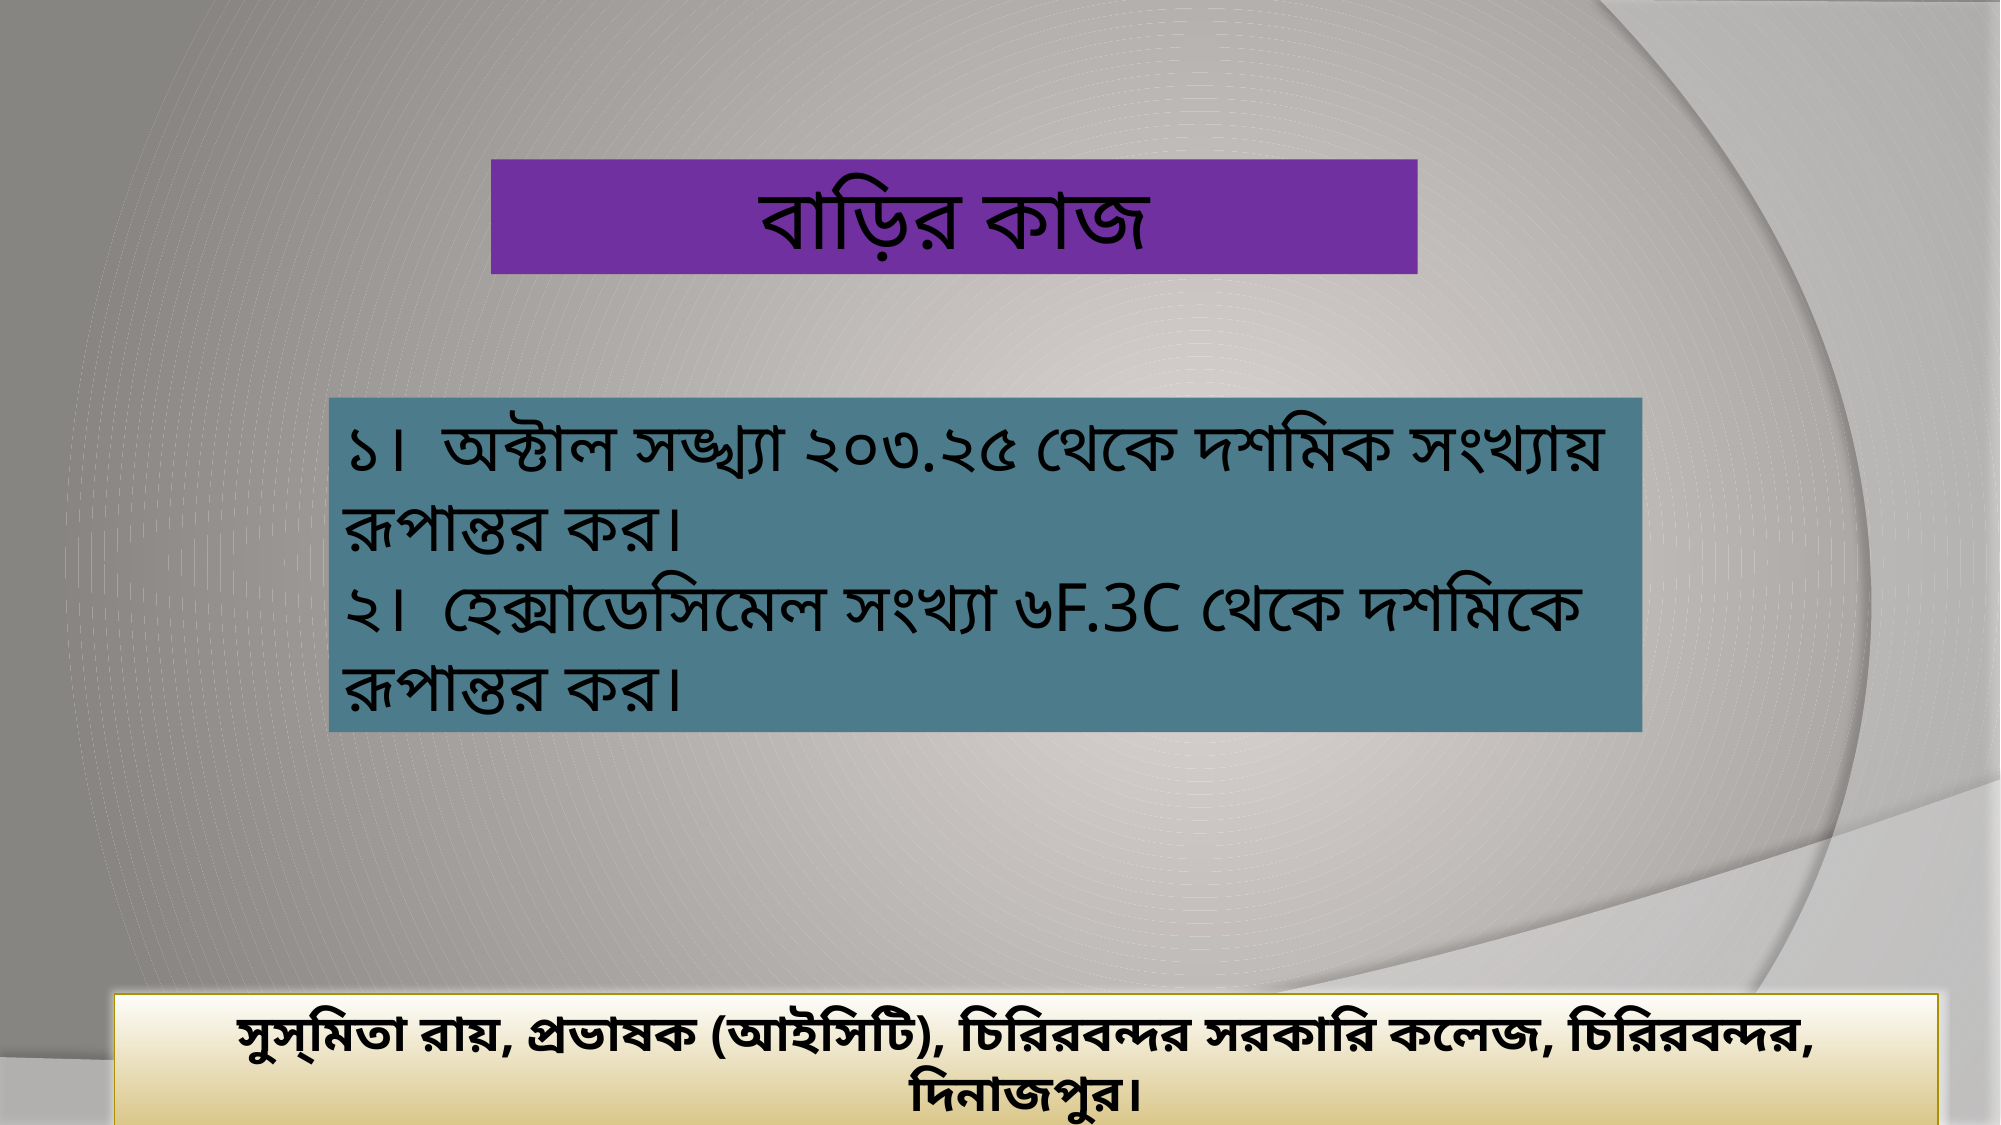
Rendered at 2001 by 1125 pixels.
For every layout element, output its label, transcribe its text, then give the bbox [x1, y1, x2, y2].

text_box সুস্‌মিতা রায়, প্রভাষক (আইসিটি), চিরিরবন্দর সরকারি কলেজ, চিরিরবন্দর, দিনাজপুর। [114, 993, 1939, 1125]
text_box ১। অক্টাল সঙ্খ্যা ২০৩.২৫ থেকে দশমিক সংখ্যায় রূপান্তর কর। ২। হেক্সাডেসিমেল সংখ্যা ৬F.3C থেকে দশমিকে রূপান্তর কর। [328, 397, 1643, 733]
text_box বাড়ির কাজ [491, 159, 1418, 275]
